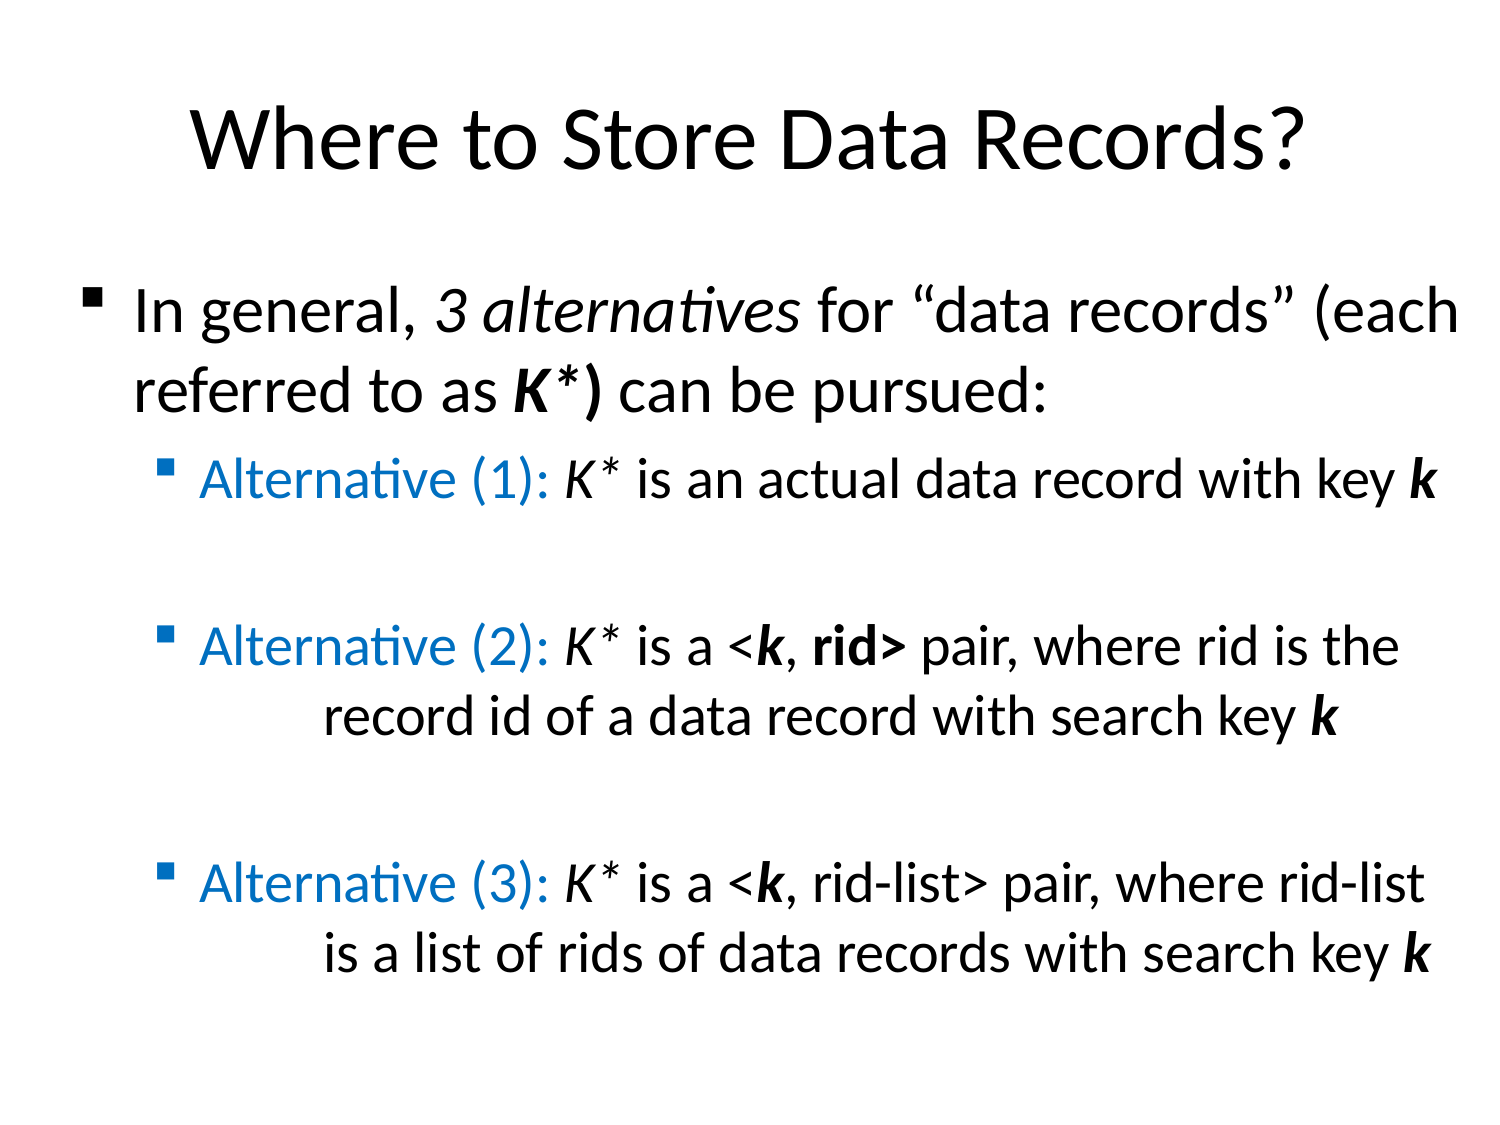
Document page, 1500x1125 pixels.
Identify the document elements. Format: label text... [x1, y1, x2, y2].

title Where to Store Data Records? [109, 55, 1391, 263]
text_box In general, 3 alternatives for “data records” (each referred to as K*) can be pursued: Alternative (1): K* is an actual data record with key k Alternative (2): K* is a <k, rid> pair, where rid is the record id of a data record with search key k Alternative (3): K* is a <k, rid-list> pair, where rid-list is a list of rids of data records with search key k [75, 263, 1467, 984]
